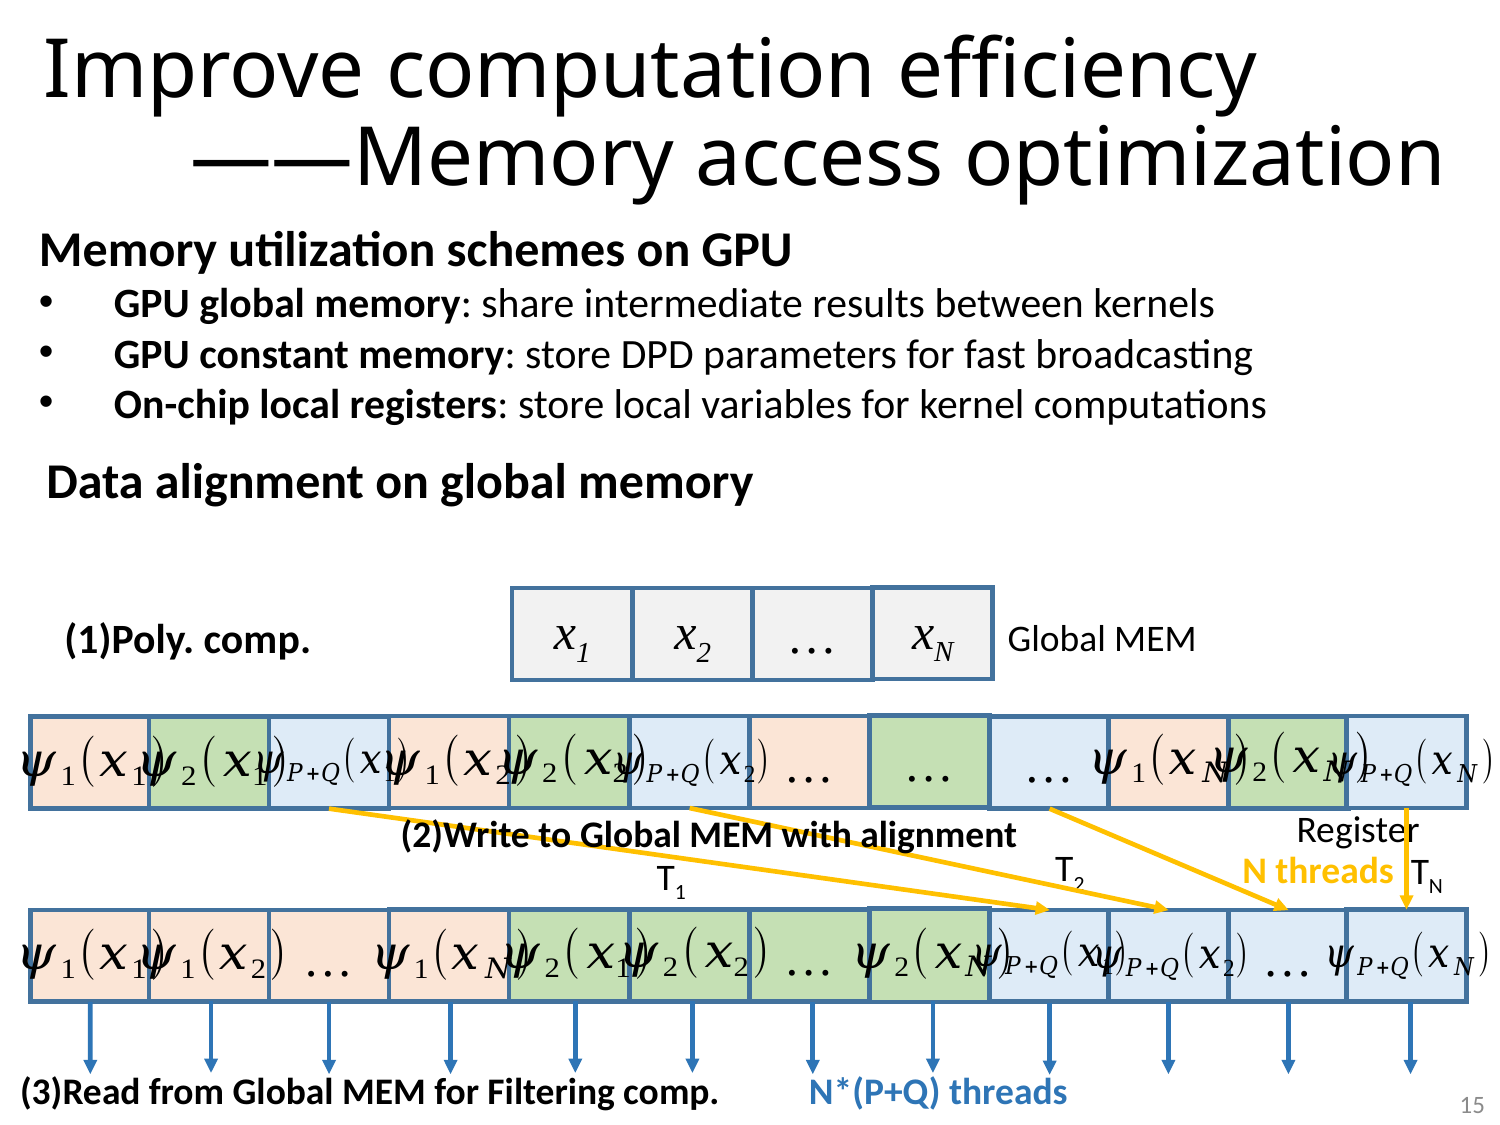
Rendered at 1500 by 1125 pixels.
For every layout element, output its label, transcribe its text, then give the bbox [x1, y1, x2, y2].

text_box … [749, 911, 869, 1002]
text_box [989, 911, 1107, 1003]
text_box N*(P+Q) threads [794, 1059, 1083, 1120]
text_box N threads [1289, 838, 1404, 899]
text_box [508, 715, 629, 802]
text_box [1345, 715, 1467, 809]
text_box Register [1281, 798, 1435, 839]
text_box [689, 808, 1049, 911]
text_box [1107, 911, 1227, 1003]
text_box [508, 910, 629, 1002]
text_box TN [1409, 839, 1458, 906]
text_box … [752, 587, 874, 681]
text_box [329, 808, 689, 910]
text_box [29, 909, 148, 1003]
text_box Memory utilization schemes on GPU GPU global memory: share intermediate results between kernels GPU constant memory: store DPD parameters for fast broadcasting On-chip local registers: store local variables for kernel computations [24, 208, 1283, 434]
text_box x1 [511, 587, 633, 681]
text_box … [869, 714, 991, 802]
text_box [388, 715, 508, 802]
text_box (3)Read from Global MEM for Filtering comp. [5, 1059, 736, 1120]
text_box [148, 909, 268, 1003]
text_box (2)Write to Global MEM with alignment [385, 802, 1033, 808]
text_box (1)Poly. comp. [49, 604, 327, 709]
text_box TN [1396, 839, 1404, 906]
text_box [629, 910, 749, 1002]
text_box [388, 910, 508, 1002]
text_box Data alignment on global memory [31, 441, 769, 517]
text_box [629, 715, 749, 802]
text_box [29, 716, 148, 810]
text_box [1107, 716, 1227, 808]
text_box xN [872, 586, 994, 680]
text_box [1345, 908, 1467, 1002]
text_box [268, 716, 388, 810]
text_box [1049, 808, 1289, 911]
text_box … [268, 909, 390, 1003]
text_box [1227, 716, 1345, 808]
text_box [869, 911, 989, 1003]
text_box … [749, 715, 869, 802]
text_box … [1227, 909, 1349, 1003]
text_box … [989, 716, 1107, 808]
title Improve computation efficiency ——Memory access optimization [28, 6, 1484, 224]
text_box x2 [633, 587, 752, 681]
text_box Global MEM [992, 606, 1212, 667]
text_box [148, 716, 268, 810]
slide_number 15 [1162, 1074, 1500, 1125]
